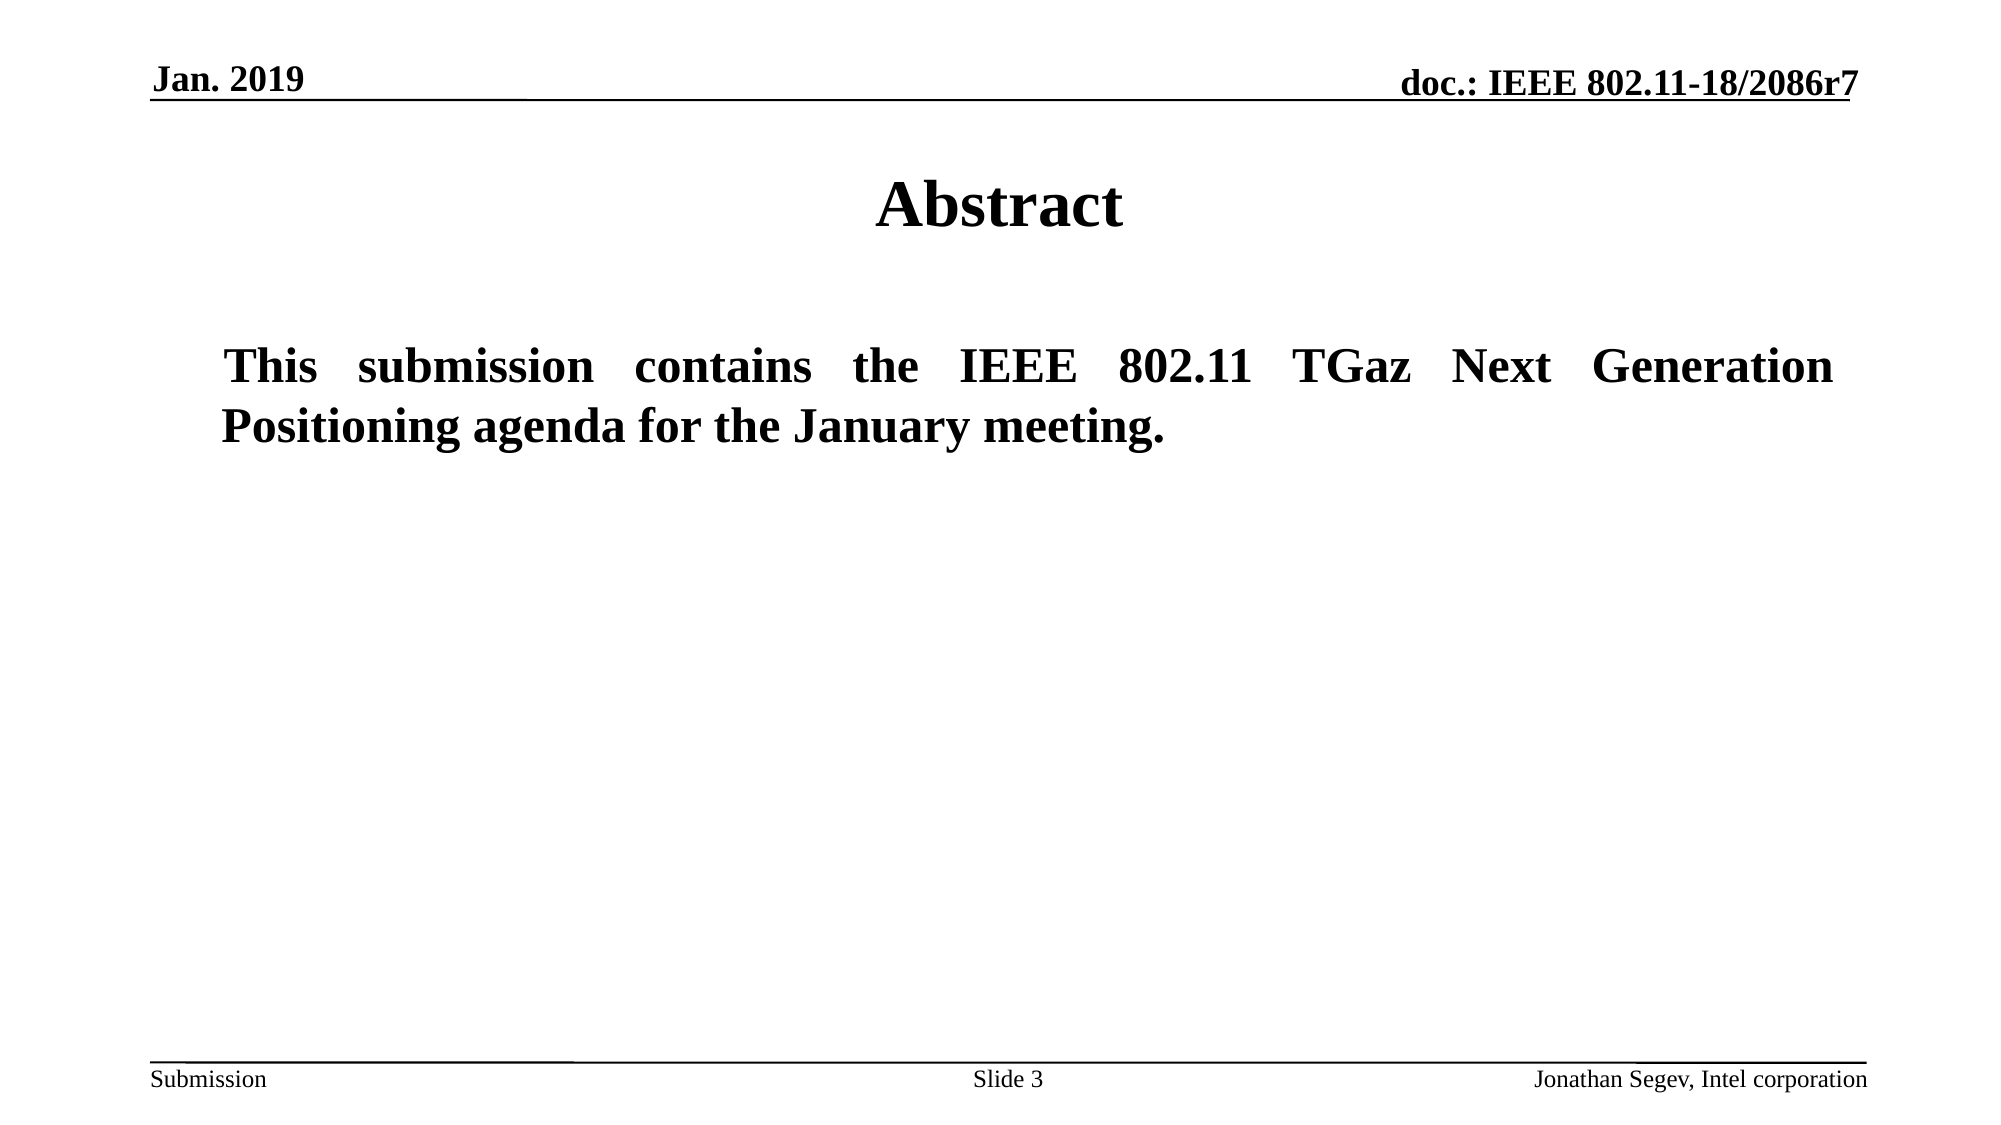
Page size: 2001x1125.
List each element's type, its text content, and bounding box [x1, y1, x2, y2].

title Abstract [149, 112, 1850, 288]
list This submission contains the IEEE 802.11 TGaz Next Generation Positioning agenda for the January meeting. [149, 324, 1850, 1000]
slide_number Slide 3 [950, 1061, 1067, 1123]
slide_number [152, 54, 563, 100]
footer Jonathan Segev, Intel corporation [1171, 1061, 1869, 1093]
